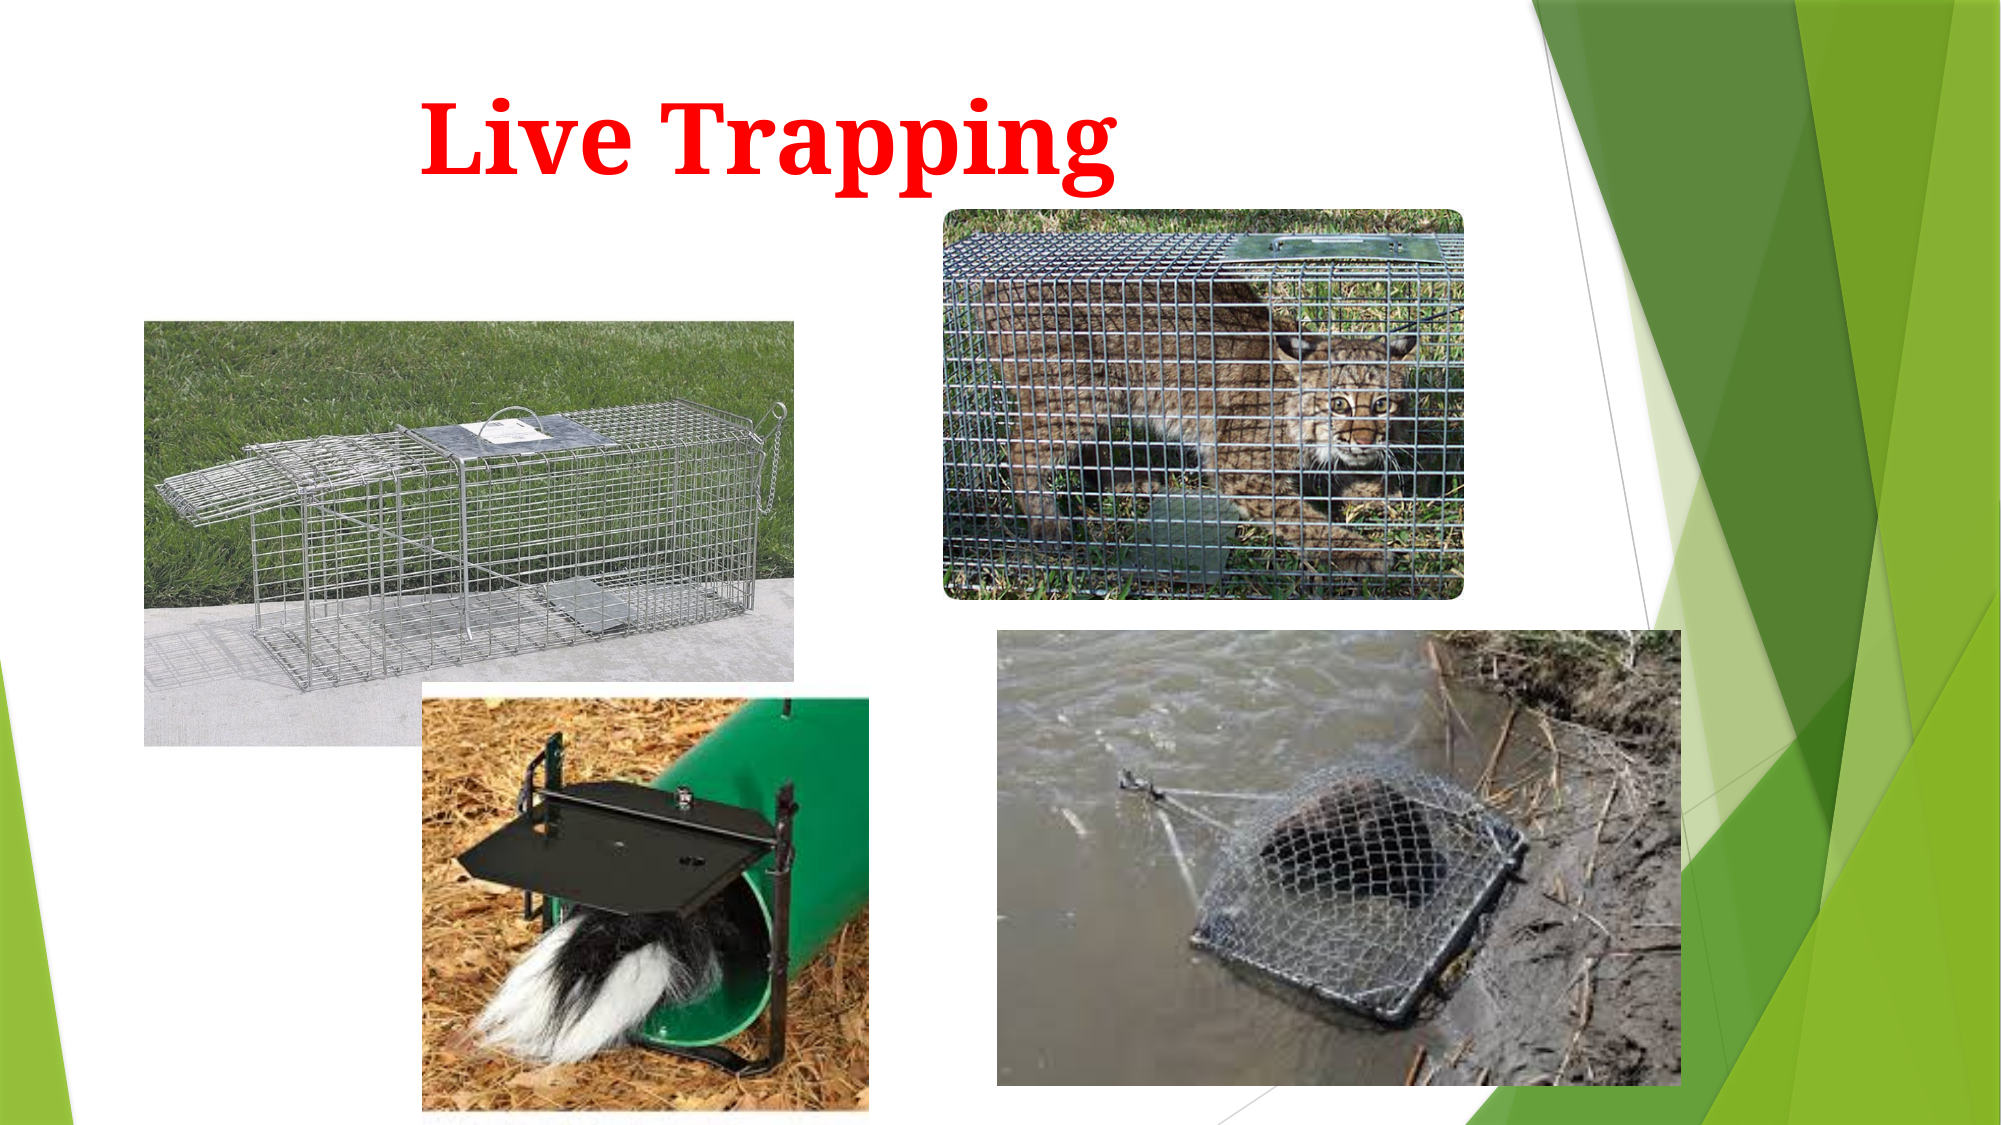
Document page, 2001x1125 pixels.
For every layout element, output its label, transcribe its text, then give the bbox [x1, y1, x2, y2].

picture [997, 630, 1682, 1086]
picture [143, 208, 869, 1125]
picture [942, 208, 1465, 600]
title Live Trapping [404, 68, 1139, 210]
